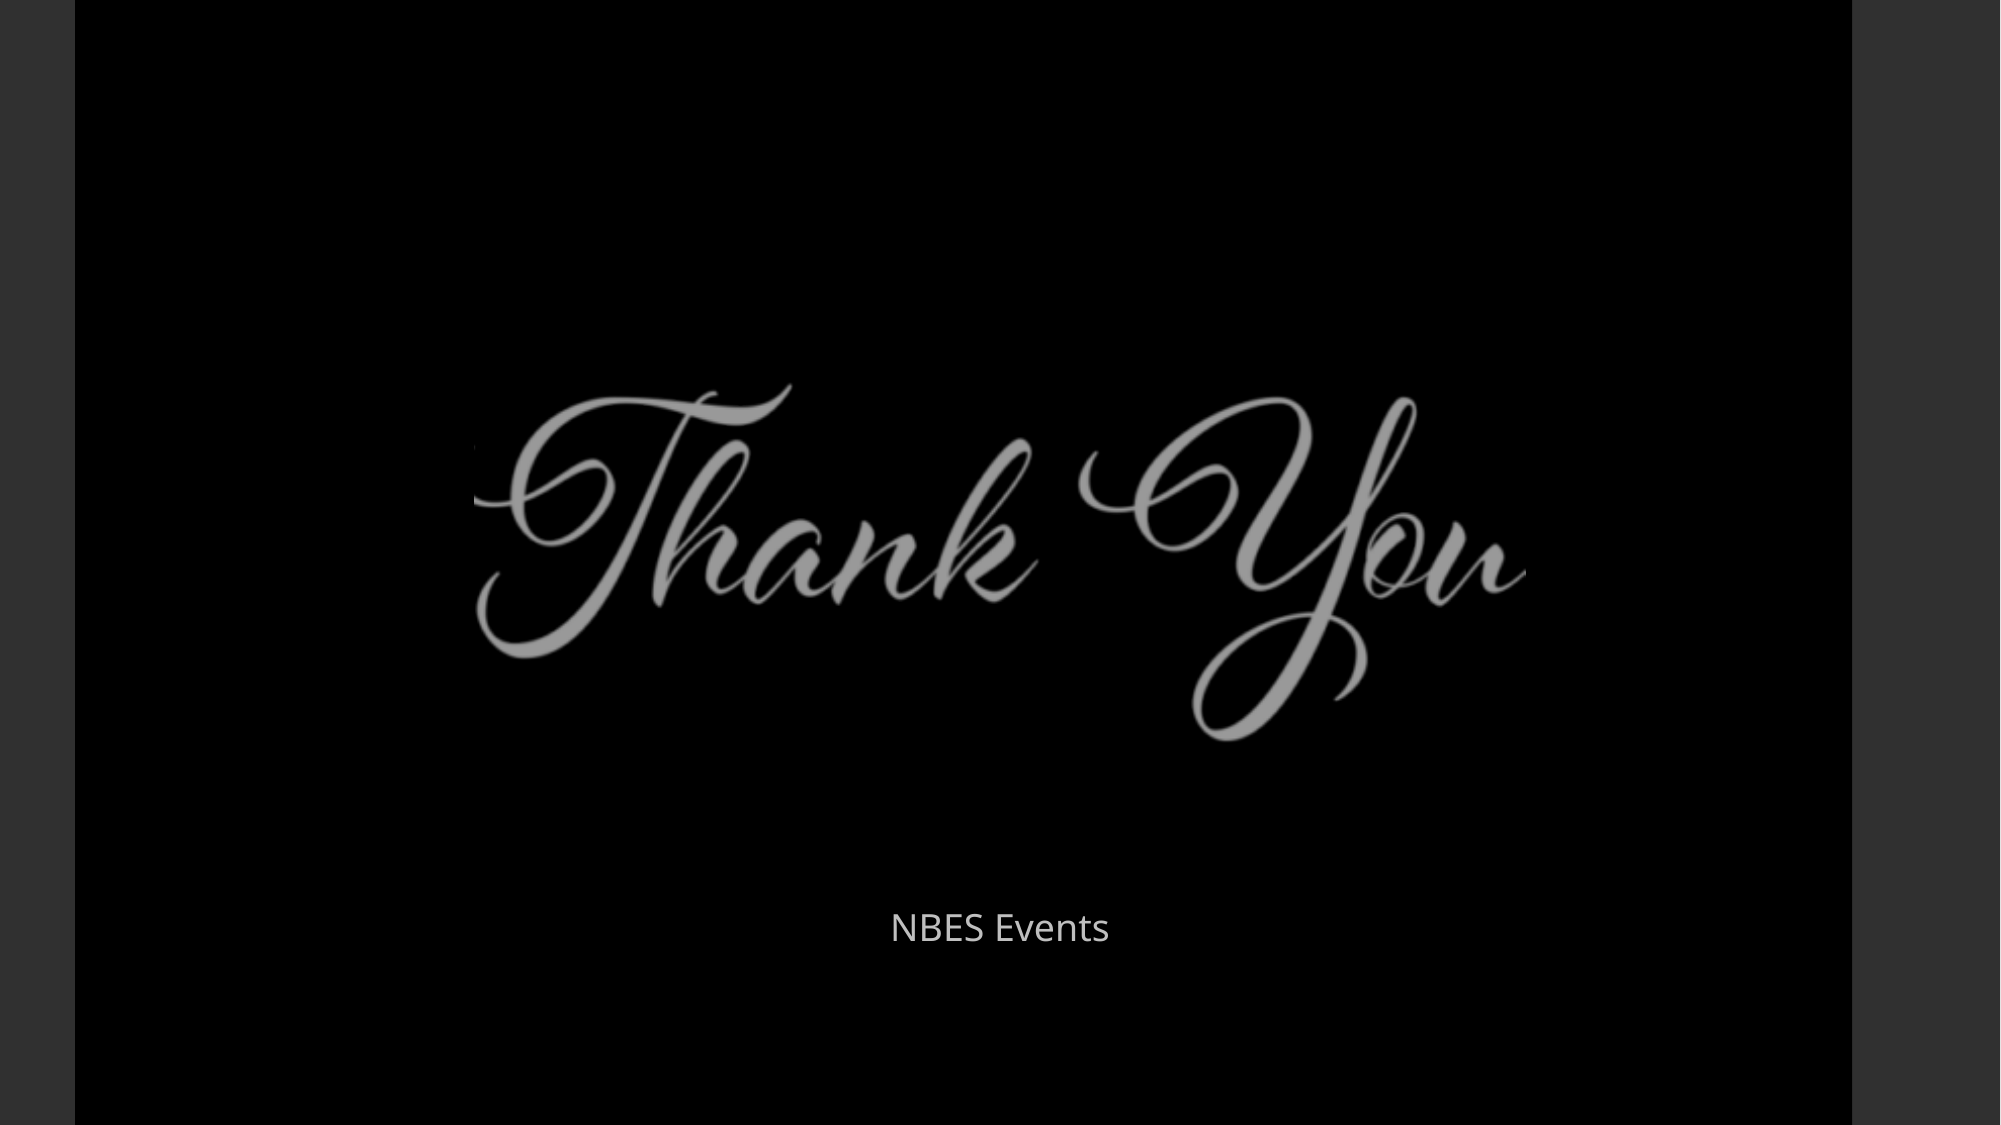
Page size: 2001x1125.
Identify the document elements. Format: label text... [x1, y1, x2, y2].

text_box NBES Events [875, 896, 1125, 957]
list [474, 315, 1526, 810]
text_box [1851, 0, 2000, 1125]
text_box [0, 0, 76, 1125]
